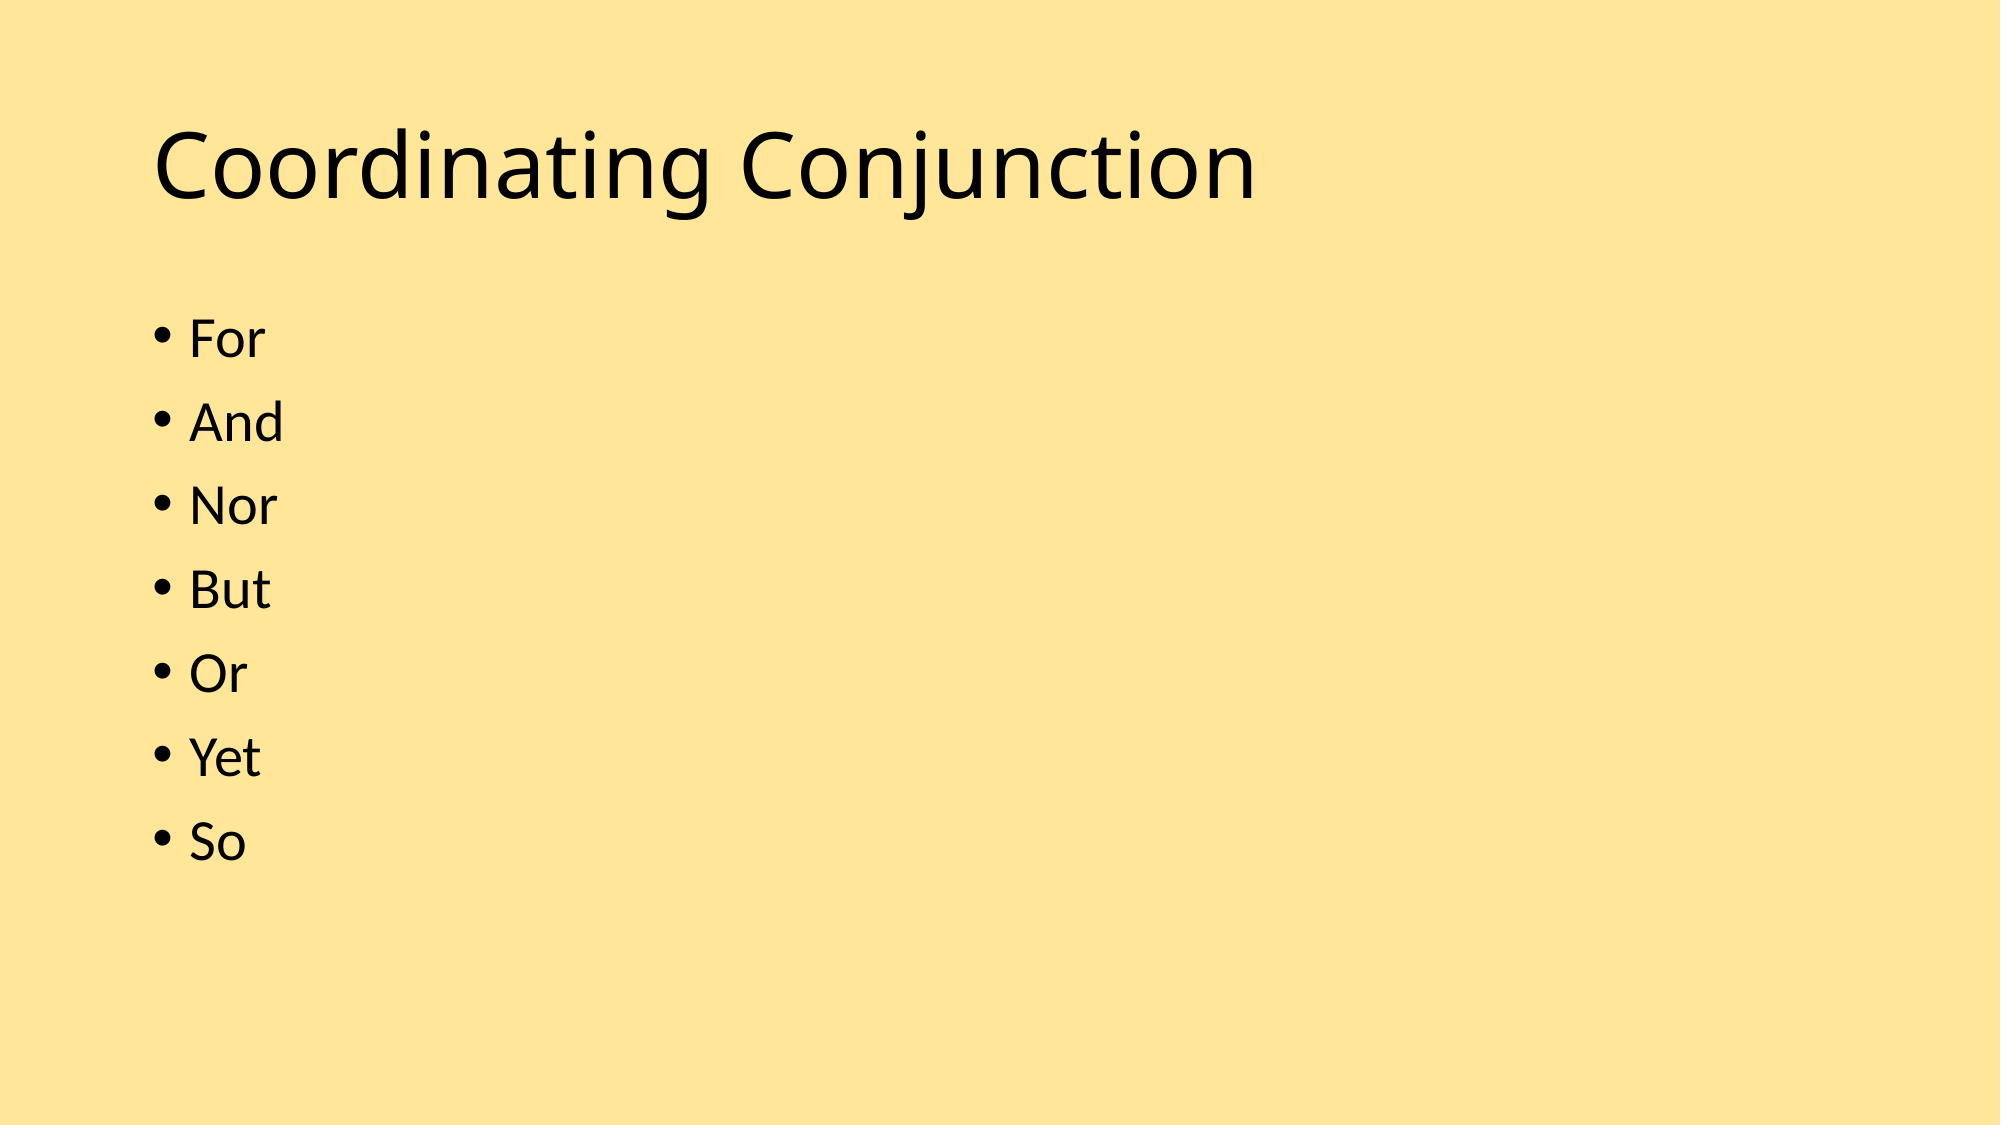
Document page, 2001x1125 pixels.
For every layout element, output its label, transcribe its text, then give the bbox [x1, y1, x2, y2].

title Coordinating Conjunction [137, 59, 1863, 278]
list For And Nor But Or Yet So [137, 299, 1863, 1014]
